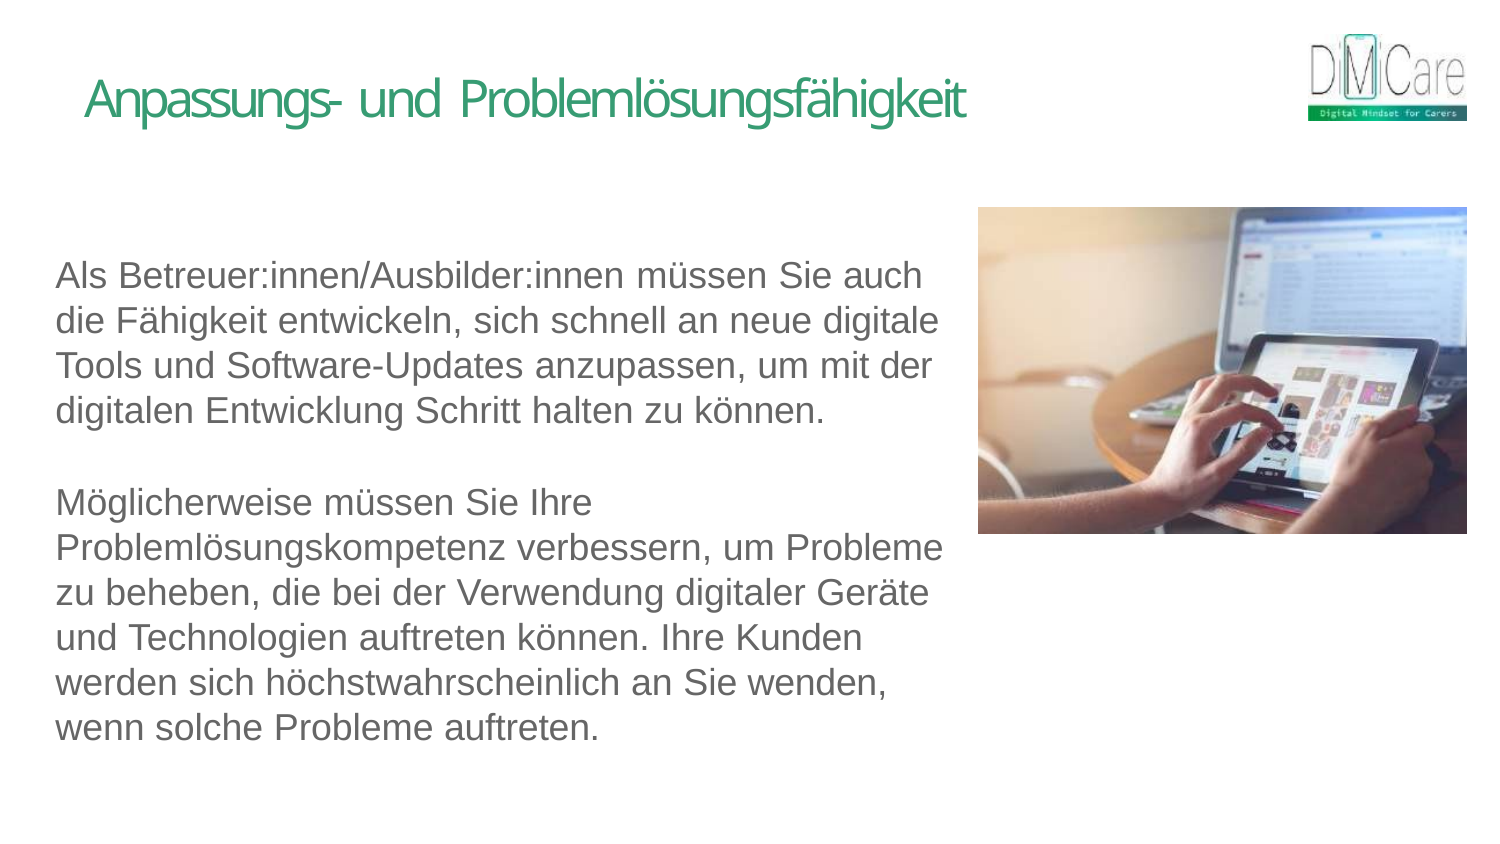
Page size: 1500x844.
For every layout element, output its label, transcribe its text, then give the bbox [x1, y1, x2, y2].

picture [978, 207, 1468, 534]
title Anpassungs- und Problemlösungsfähigkeit [76, 36, 1424, 206]
picture [1308, 33, 1468, 121]
text_box Als Betreuer:innen/Ausbilder:innen müssen Sie auch die Fähigkeit entwickeln, sich schnell an neue digitale Tools und Software-Updates anzupassen, um mit der digitalen Entwicklung Schritt halten zu können. Möglicherweise müssen Sie Ihre Problemlösungskompetenz verbessern, um Probleme zu beheben, die bei der Verwendung digitaler Geräte und Technologien auftreten können. Ihre Kunden werden sich höchstwahrscheinlich an Sie wenden, wenn solche Probleme auftreten. [53, 248, 949, 748]
